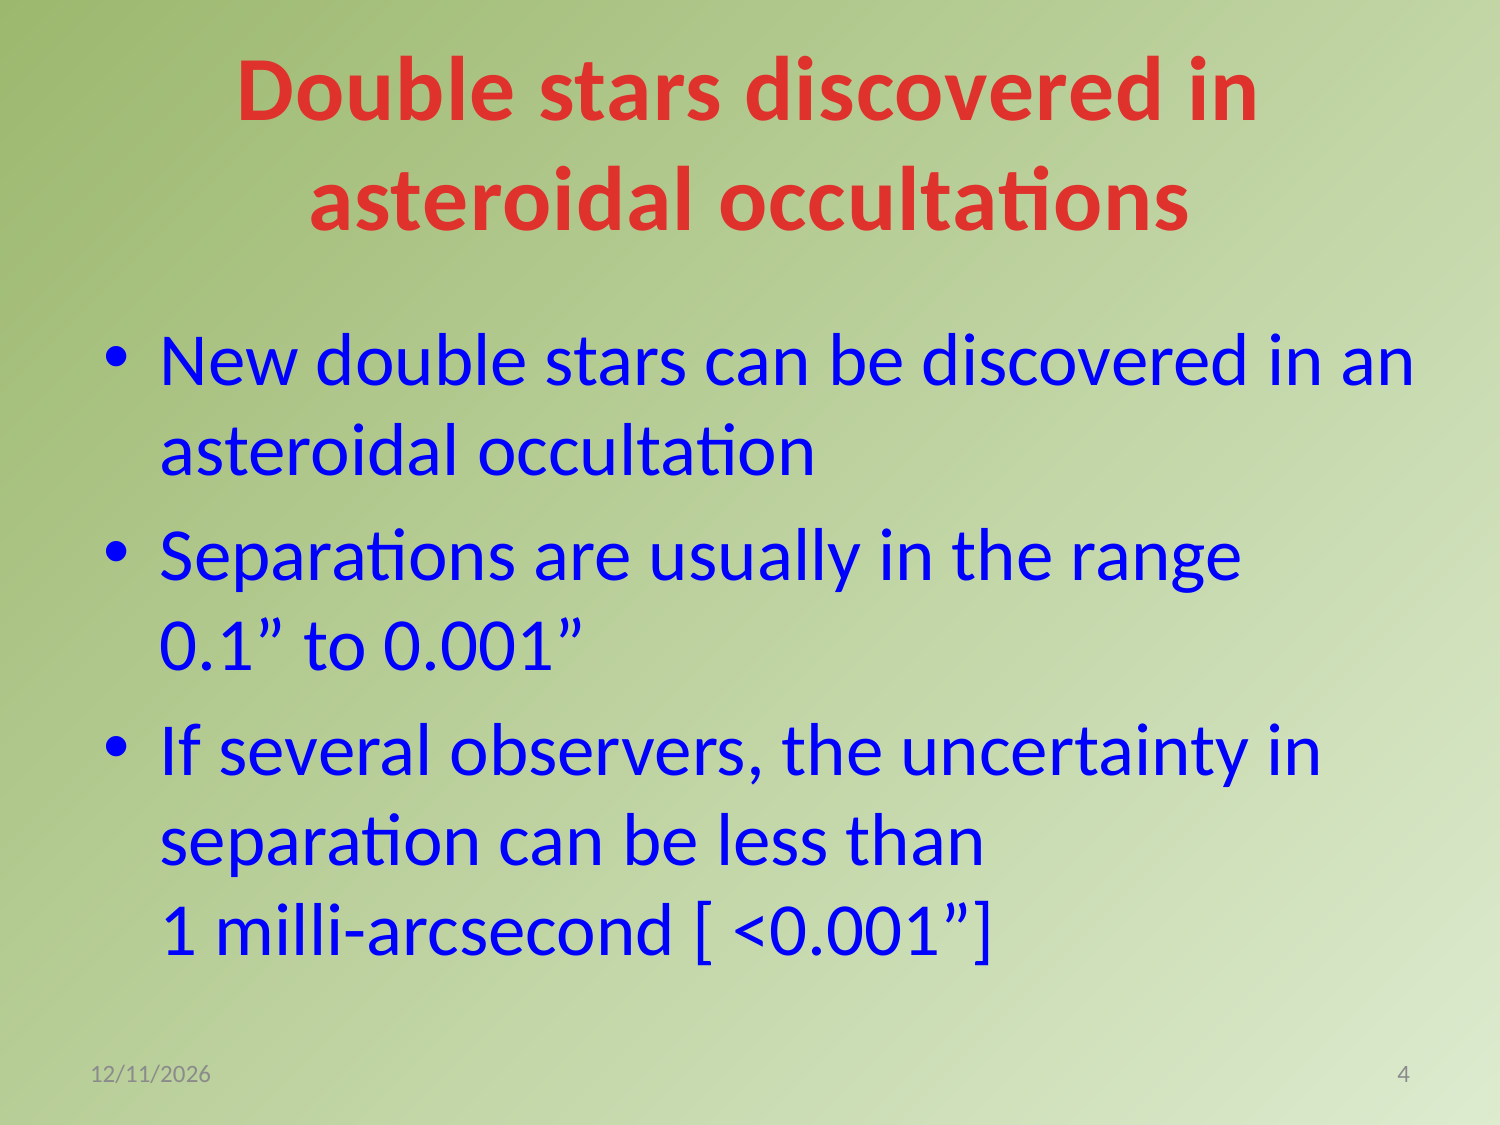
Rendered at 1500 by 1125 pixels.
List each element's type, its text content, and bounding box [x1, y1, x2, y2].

list New double stars can be discovered in an asteroidal occultation Separations are usually in the range 0.1” to 0.001” If several observers, the uncertainty in separation can be less than 1 milli-arcsecond [ <0.001”] [88, 302, 1459, 1046]
title Double stars discovered in asteroidal occultations [74, 44, 1426, 233]
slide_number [75, 1042, 425, 1103]
slide_number 4 [1074, 1042, 1425, 1103]
